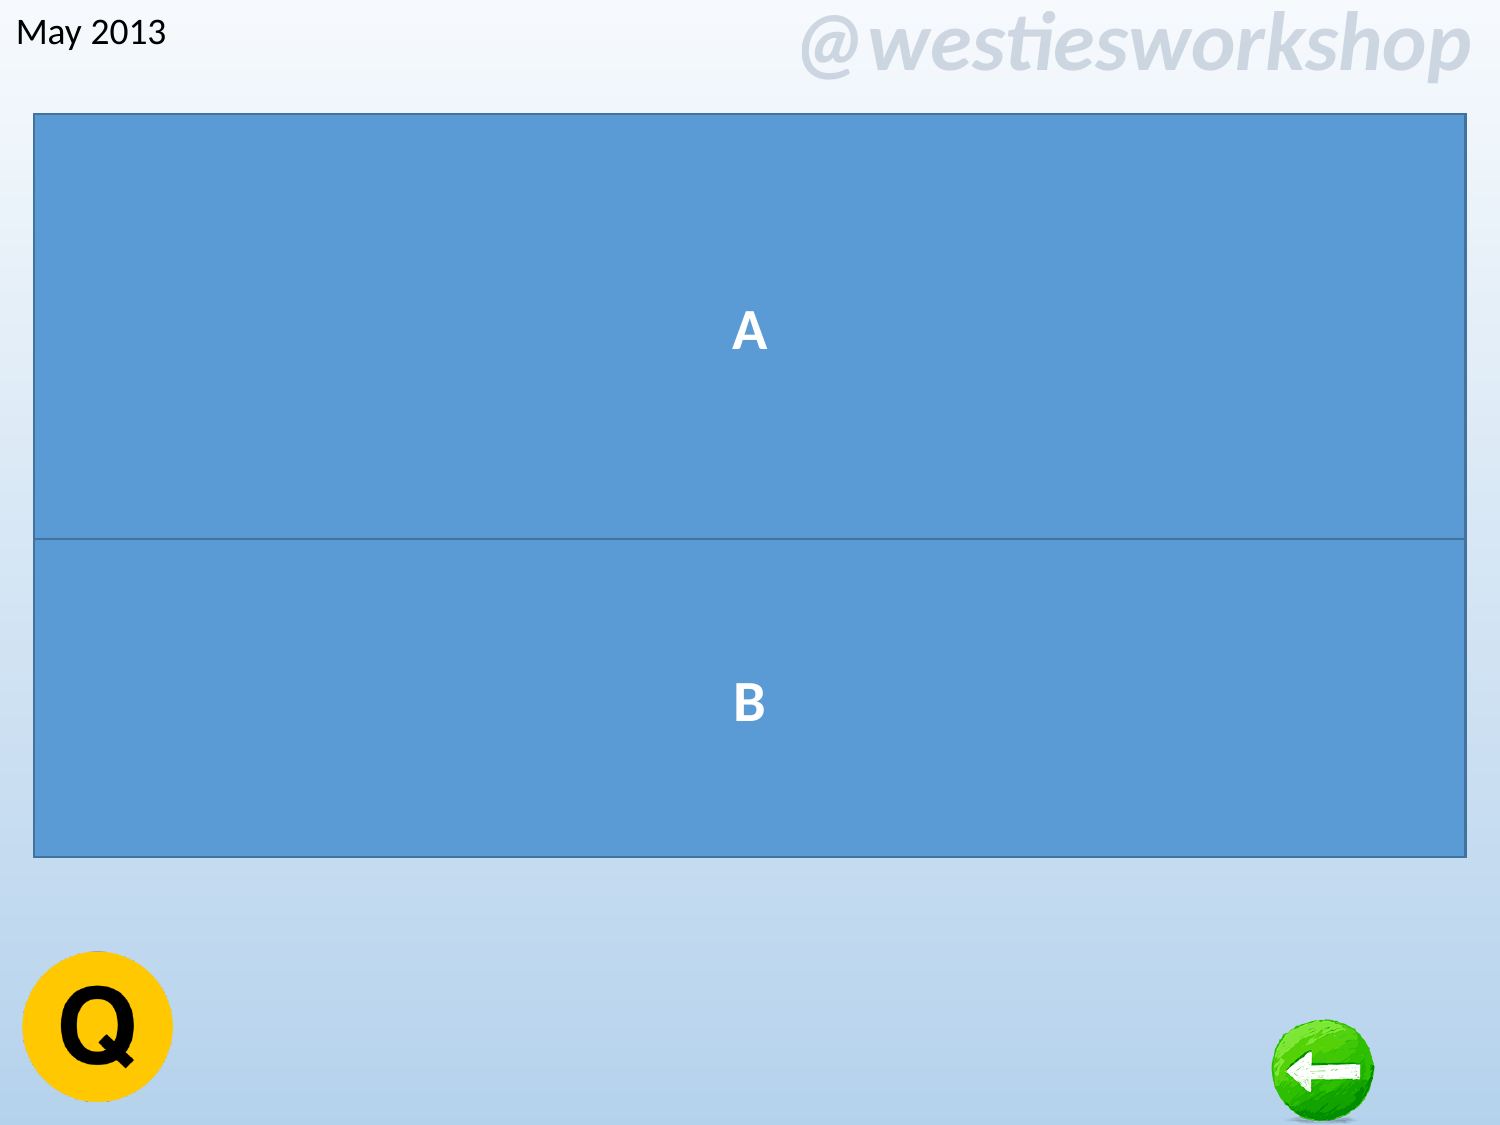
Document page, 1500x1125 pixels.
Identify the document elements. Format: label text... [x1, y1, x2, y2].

text_box May 2013 [1, 0, 182, 60]
picture [34, 113, 1466, 858]
picture [0, 928, 197, 1125]
picture [1269, 1019, 1376, 1125]
